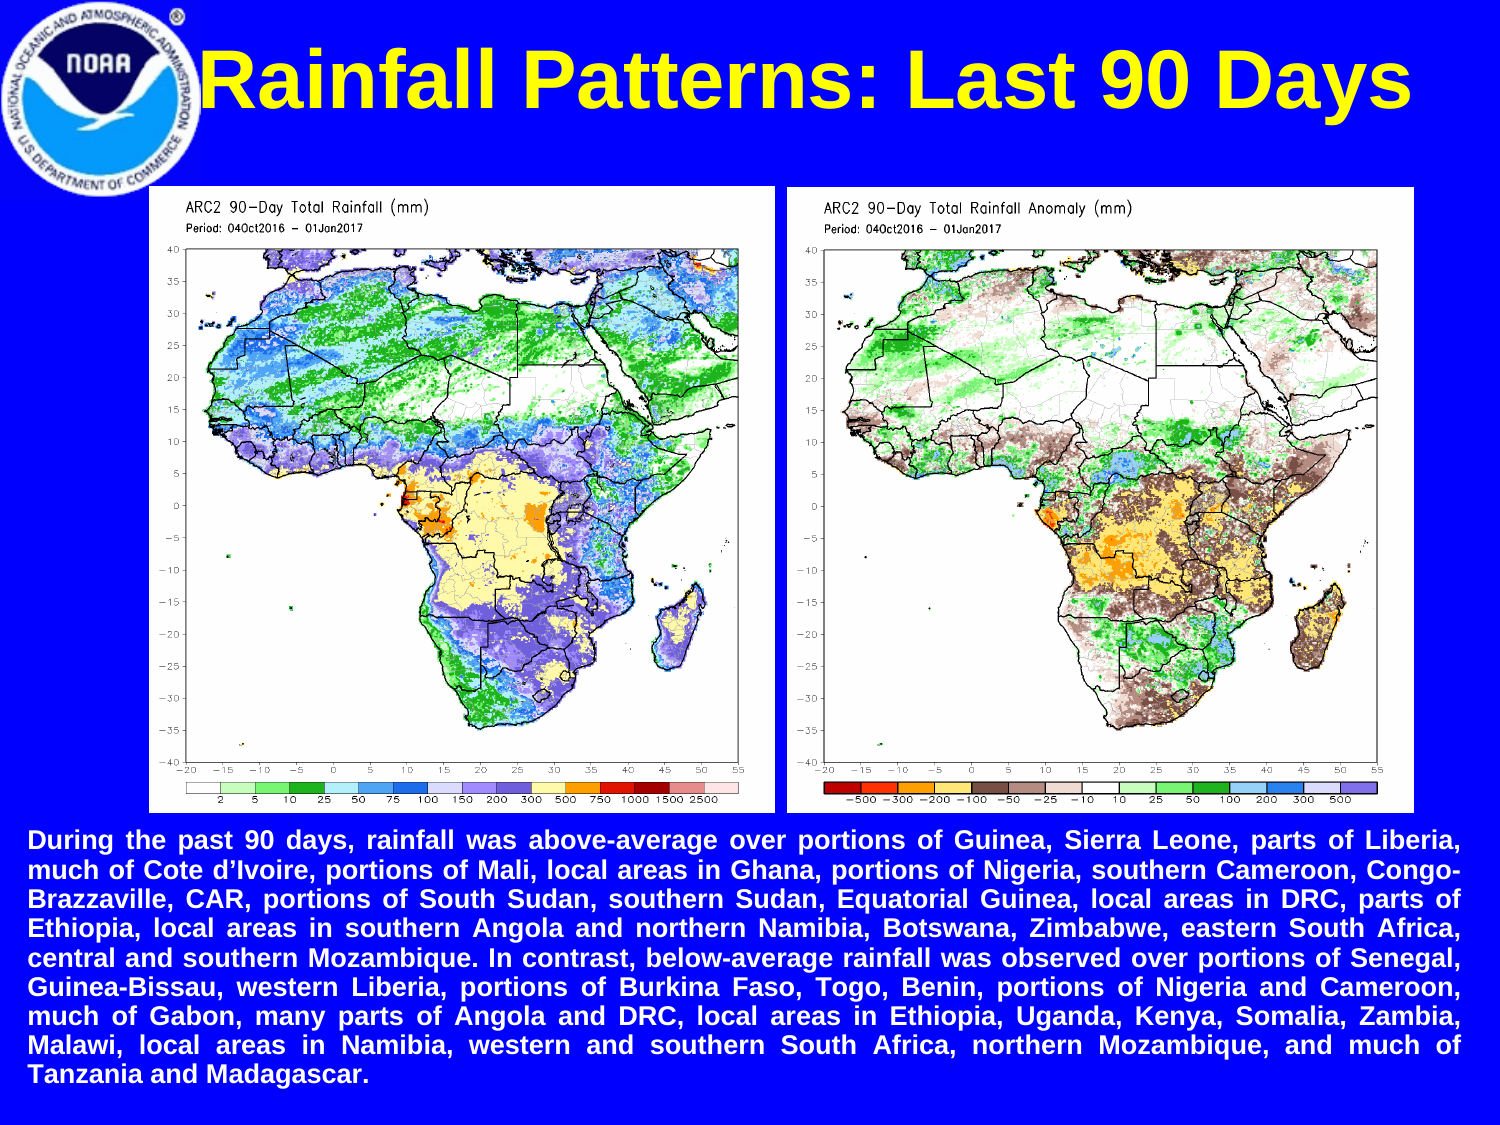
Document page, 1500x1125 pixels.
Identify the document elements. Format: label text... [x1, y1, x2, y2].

picture [787, 187, 1413, 813]
text_box During the past 90 days, rainfall was above-average over portions of Guinea, Sierra Leone, parts of Liberia, much of Cote d’Ivoire, portions of Mali, local areas in Ghana, portions of Nigeria, southern Cameroon, Congo-Brazzaville, CAR, portions of South Sudan, southern Sudan, Equatorial Guinea, local areas in DRC, parts of Ethiopia, local areas in southern Angola and northern Namibia, Botswana, Zimbabwe, eastern South Africa, central and southern Mozambique. In contrast, below-average rainfall was observed over portions of Senegal, Guinea-Bissau, western Liberia, portions of Burkina Faso, Togo, Benin, portions of Nigeria and Cameroon, much of Gabon, many parts of Angola and DRC, local areas in Ethiopia, Uganda, Kenya, Somalia, Zambia, Malawi, local areas in Namibia, western and southern South Africa, northern Mozambique, and much of Tanzania and Madagascar. [12, 819, 1475, 1098]
title Rainfall Patterns: Last 90 Days [174, 0, 1438, 150]
picture [0, 0, 775, 813]
